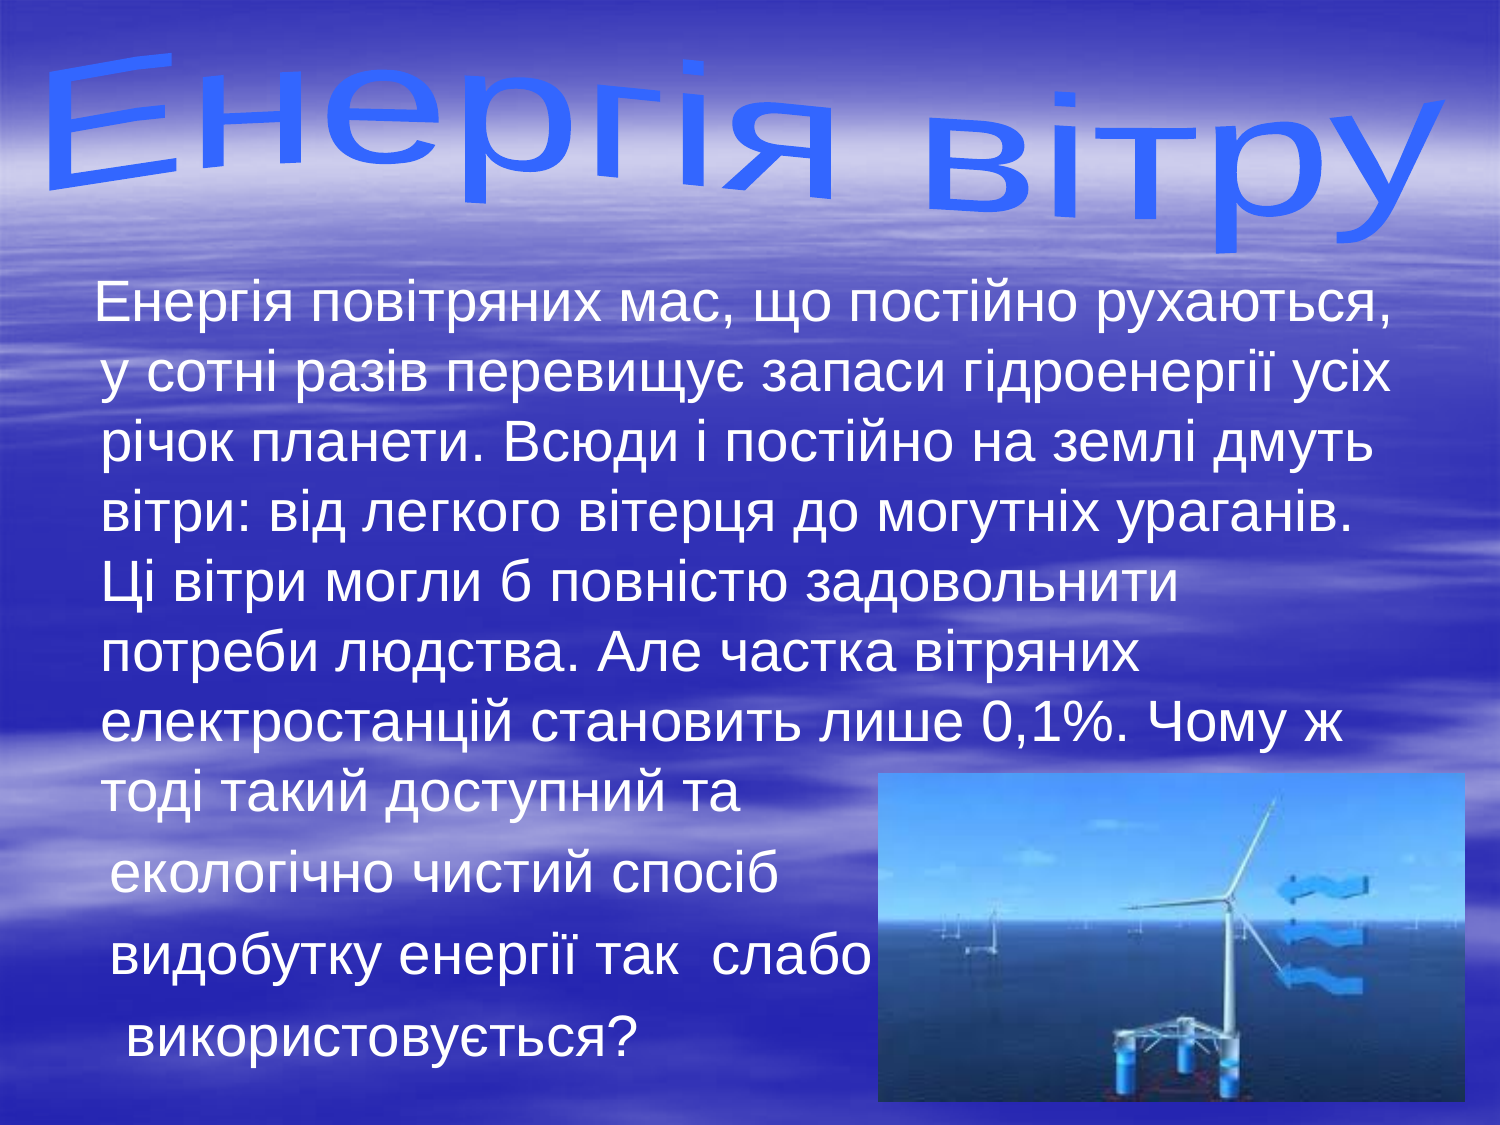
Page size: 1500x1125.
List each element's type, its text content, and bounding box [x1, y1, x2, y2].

picture [878, 773, 1466, 1102]
list Енергія повітряних мас, що постійно рухаються, у сотні разів перевищує запаси гідроенергії усіх річок планети. Всюди і постійно на землі дмуть вітри: від легкого вітерця до могутніх ураганів. Ці вітри могли б повністю задовольнити потреби людства. Але частка вітряних електростанцій становить лише 0,1%. Чому ж тоді такий доступний та екологічно чистий спосіб видобутку енергії так слабо використовується? [29, 255, 1431, 1091]
